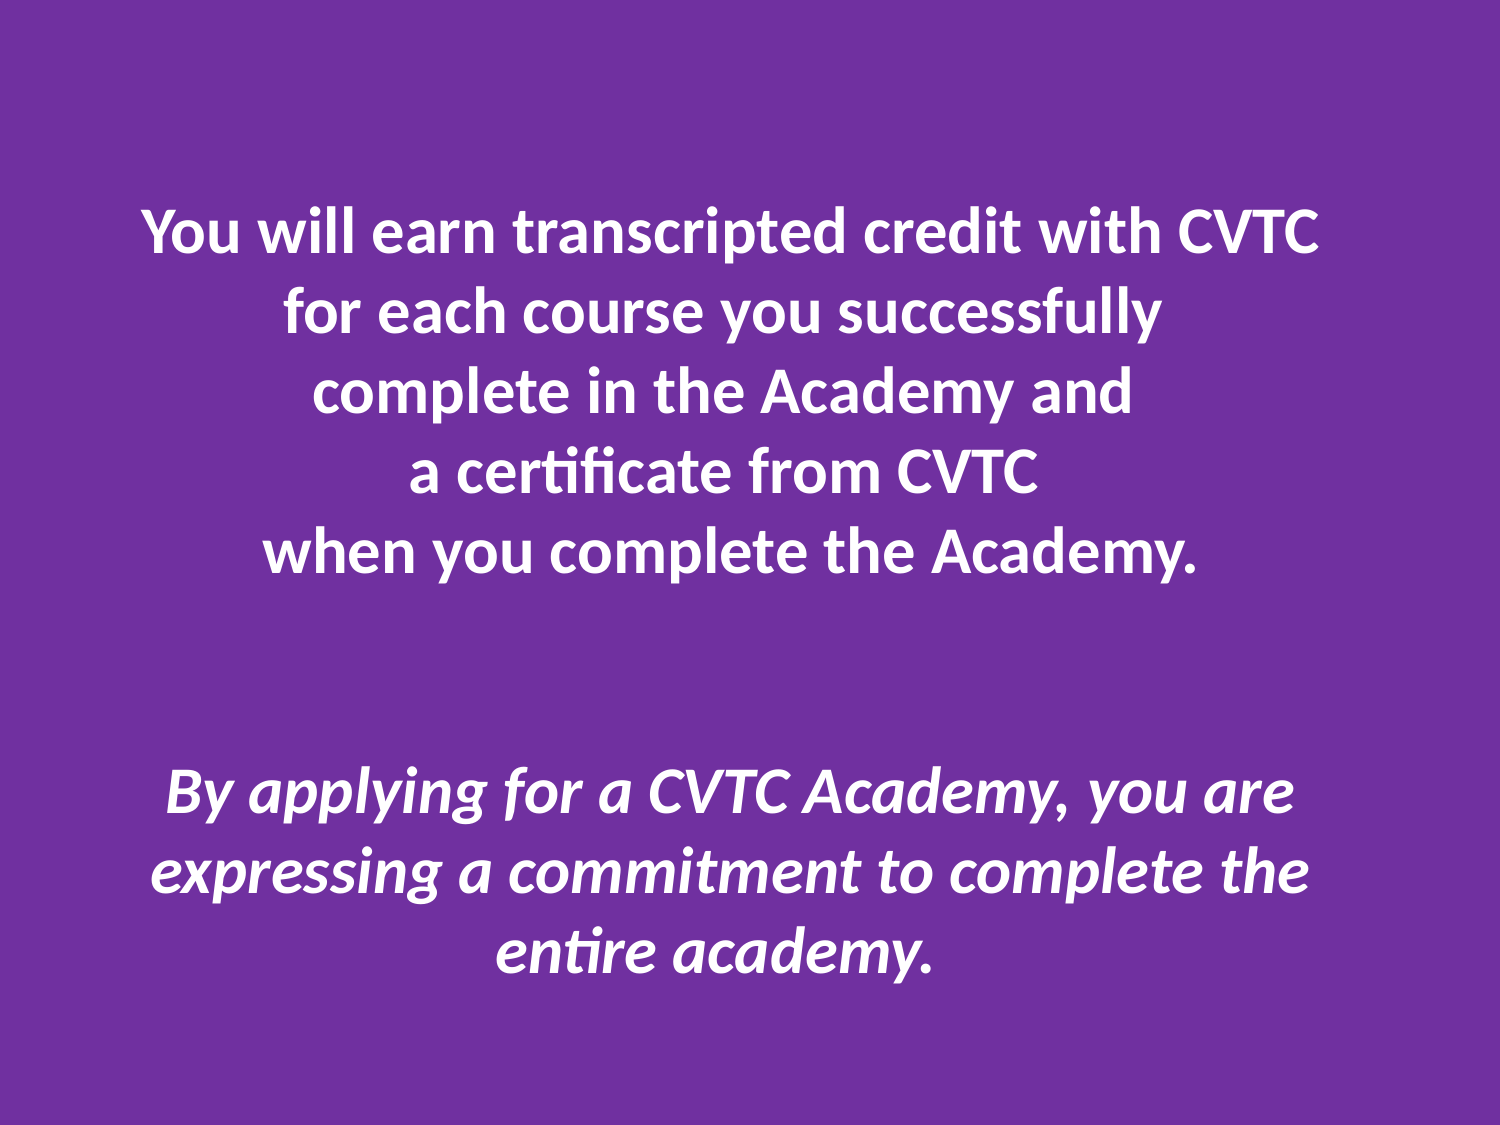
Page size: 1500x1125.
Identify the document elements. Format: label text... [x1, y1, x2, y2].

text_box You will earn transcripted credit with CVTC for each course you successfully complete in the Academy and a certificate from CVTC when you complete the Academy. By applying for a CVTC Academy, you are expressing a commitment to complete the entire academy. [124, 99, 1338, 1075]
